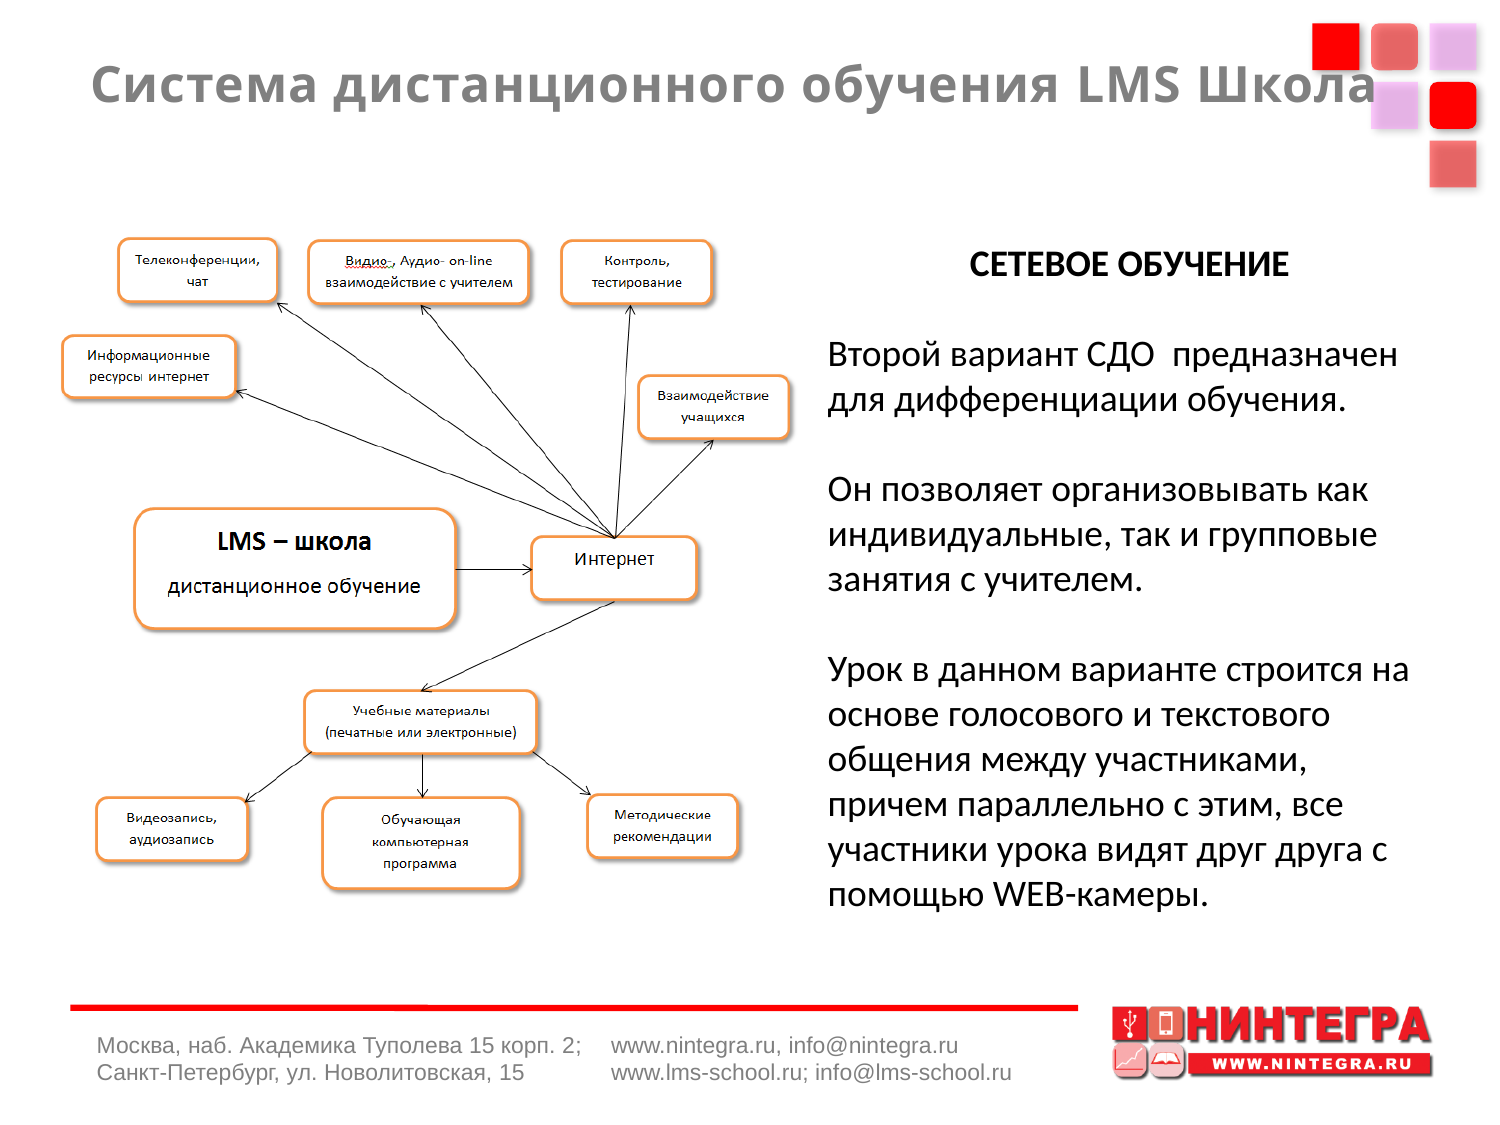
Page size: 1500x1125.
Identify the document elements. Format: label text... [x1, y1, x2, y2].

picture [34, 207, 814, 925]
picture [1101, 996, 1442, 1089]
title Система дистанционного обучения LMS Школа [74, 44, 1426, 231]
text_box СЕТЕВОЕ ОБУЧЕНИЕ Второй вариант СДО предназначен для дифференциации обучения. Он позволяет организовывать как индивидуальные, так и групповые занятия с учителем. Урок в данном варианте строится на основе голосового и текстового общения между участниками, причем параллельно с этим, все участники урока видят друг друга с помощью WEB-камеры. [818, 231, 1447, 922]
